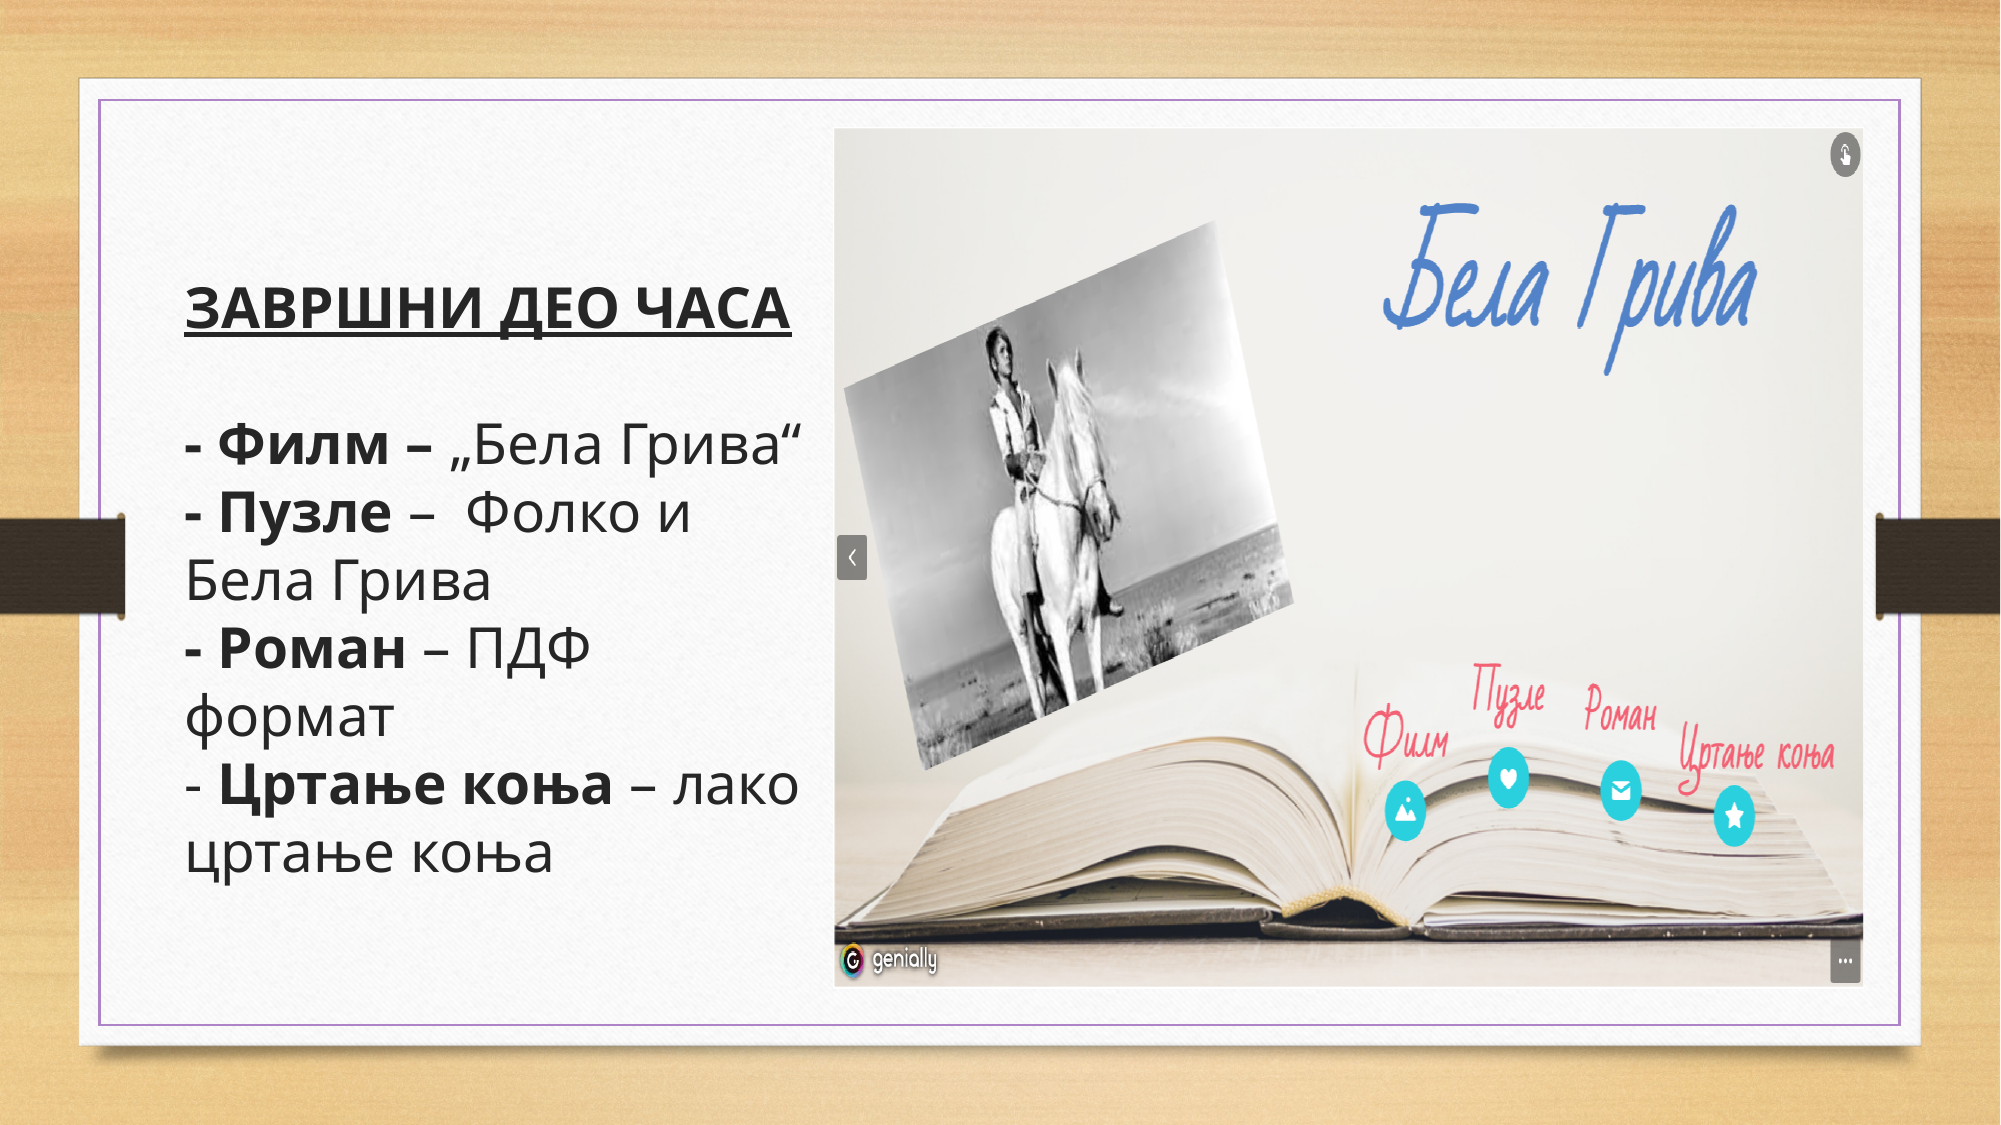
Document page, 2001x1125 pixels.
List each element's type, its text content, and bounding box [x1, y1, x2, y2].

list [832, 126, 1864, 989]
picture [0, 0, 2001, 1125]
title ЗАВРШНИ ДЕО ЧАСА - Филм – „Бела Грива“ - Пузле – Фолко и Бела Грива - Роман – ПДФ формат - Цртање коња – лако цртање коња [169, 165, 833, 1028]
